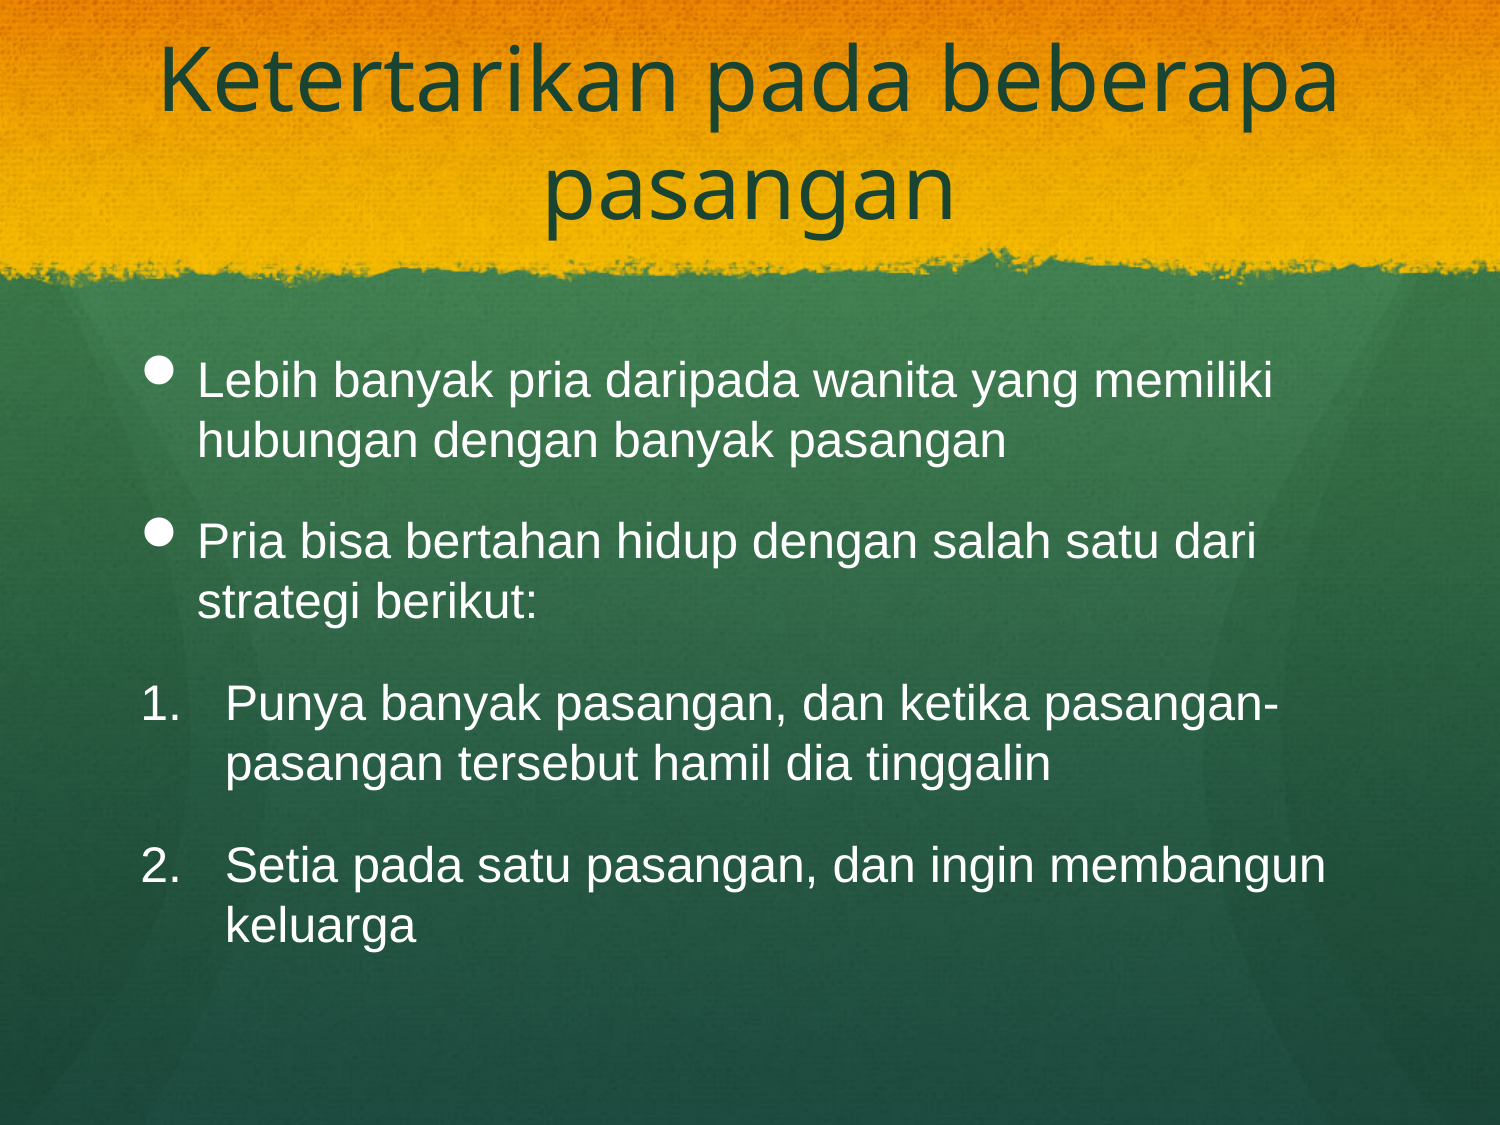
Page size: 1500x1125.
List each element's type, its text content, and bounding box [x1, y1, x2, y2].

list Lebih banyak pria daripada wanita yang memiliki hubungan dengan banyak pasangan Pria bisa bertahan hidup dengan salah satu dari strategi berikut: Punya banyak pasangan, dan ketika pasangan-pasangan tersebut hamil dia tinggalin Setia pada satu pasangan, dan ingin membangun keluarga [125, 339, 1375, 1026]
picture [0, 0, 1500, 1125]
title Ketertarikan pada beberapa pasangan [125, 13, 1375, 246]
